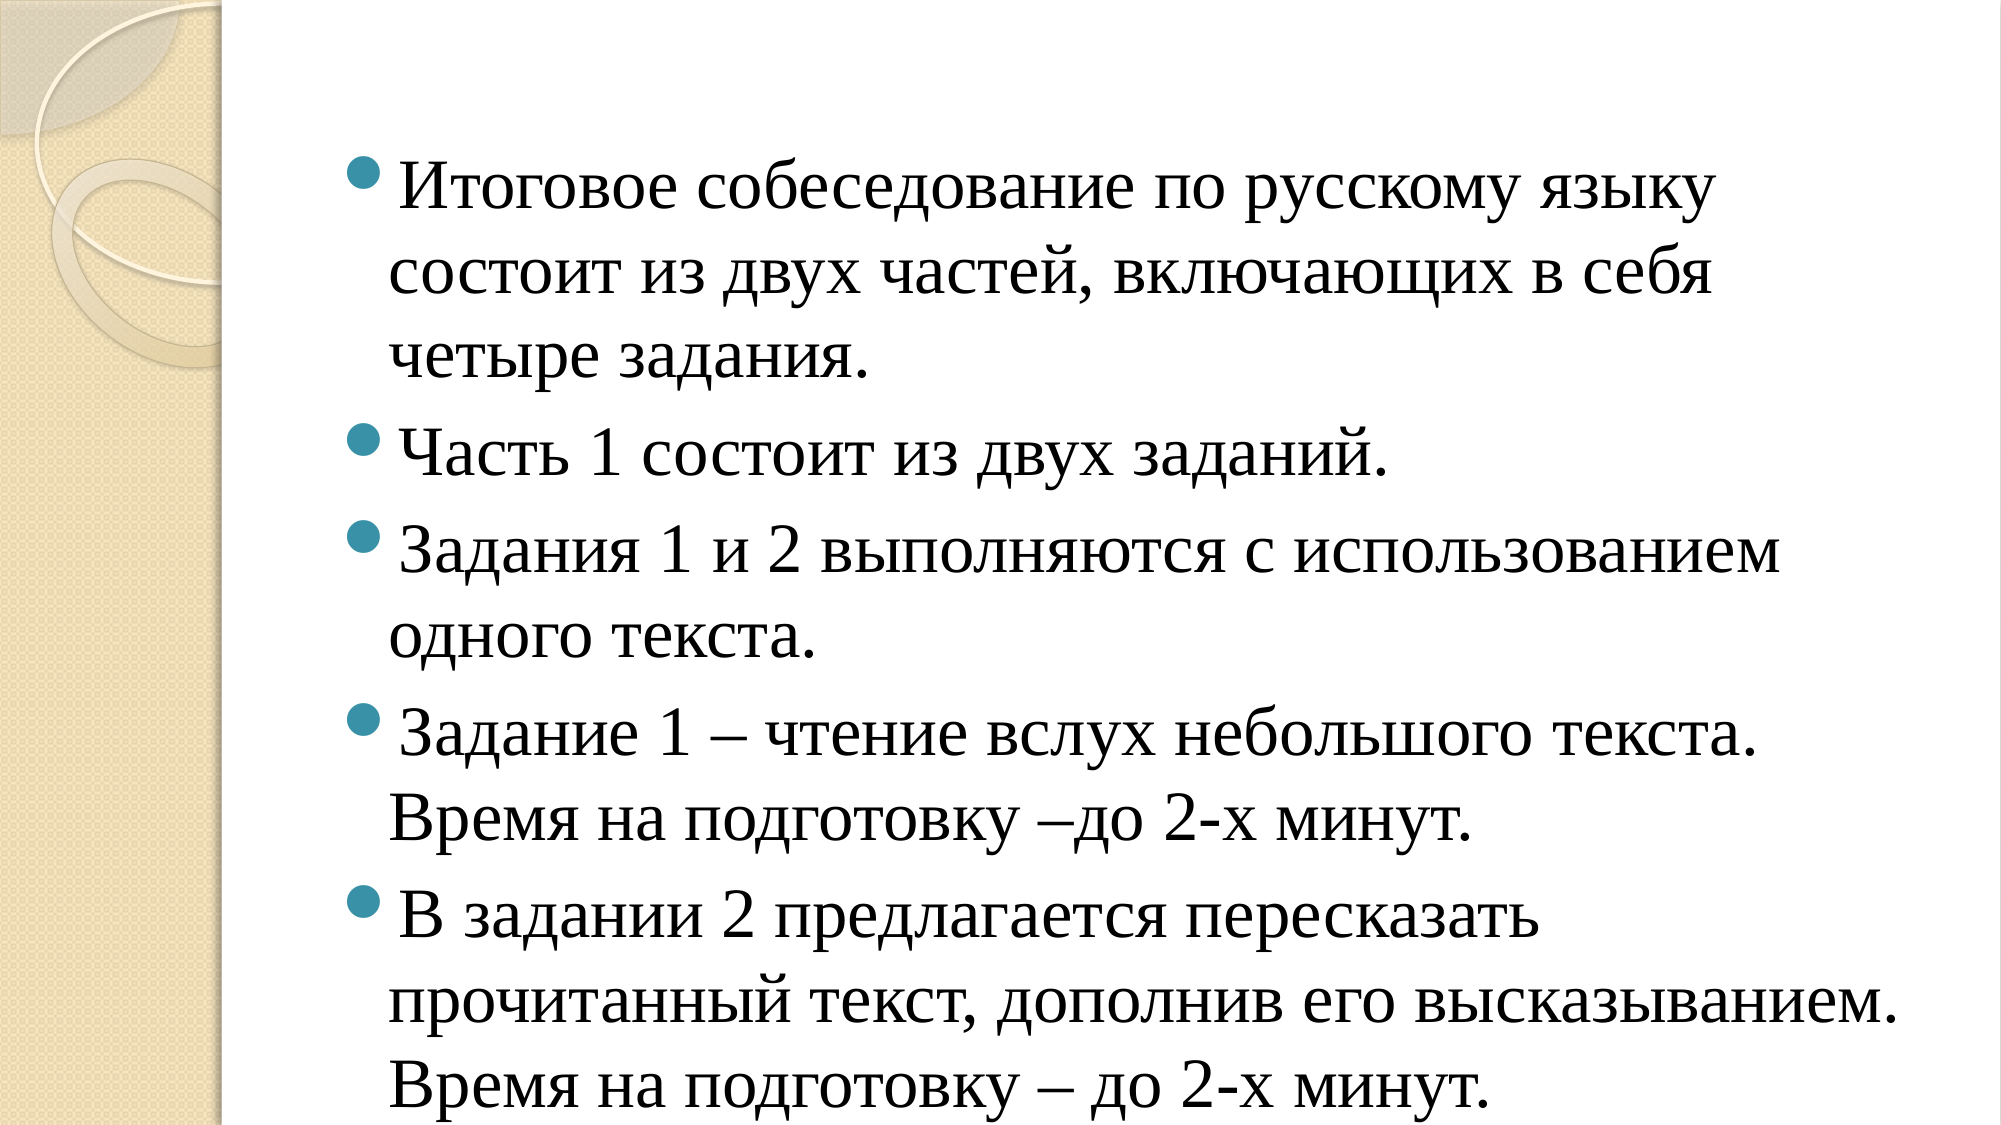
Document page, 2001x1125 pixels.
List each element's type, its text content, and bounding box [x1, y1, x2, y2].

list Итоговое собеседование по русскому языку состоит из двух частей, включающих в себя четыре задания. Часть 1 состоит из двух заданий. Задания 1 и 2 выполняются с использованием одного текста. Задание 1 – чтение вслух небольшого текста. Время на подготовку –до 2-х минут. В задании 2 предлагается пересказать прочитанный текст, дополнив его высказыванием. Время на подготовку – до 2-х минут. [313, 129, 1954, 1025]
